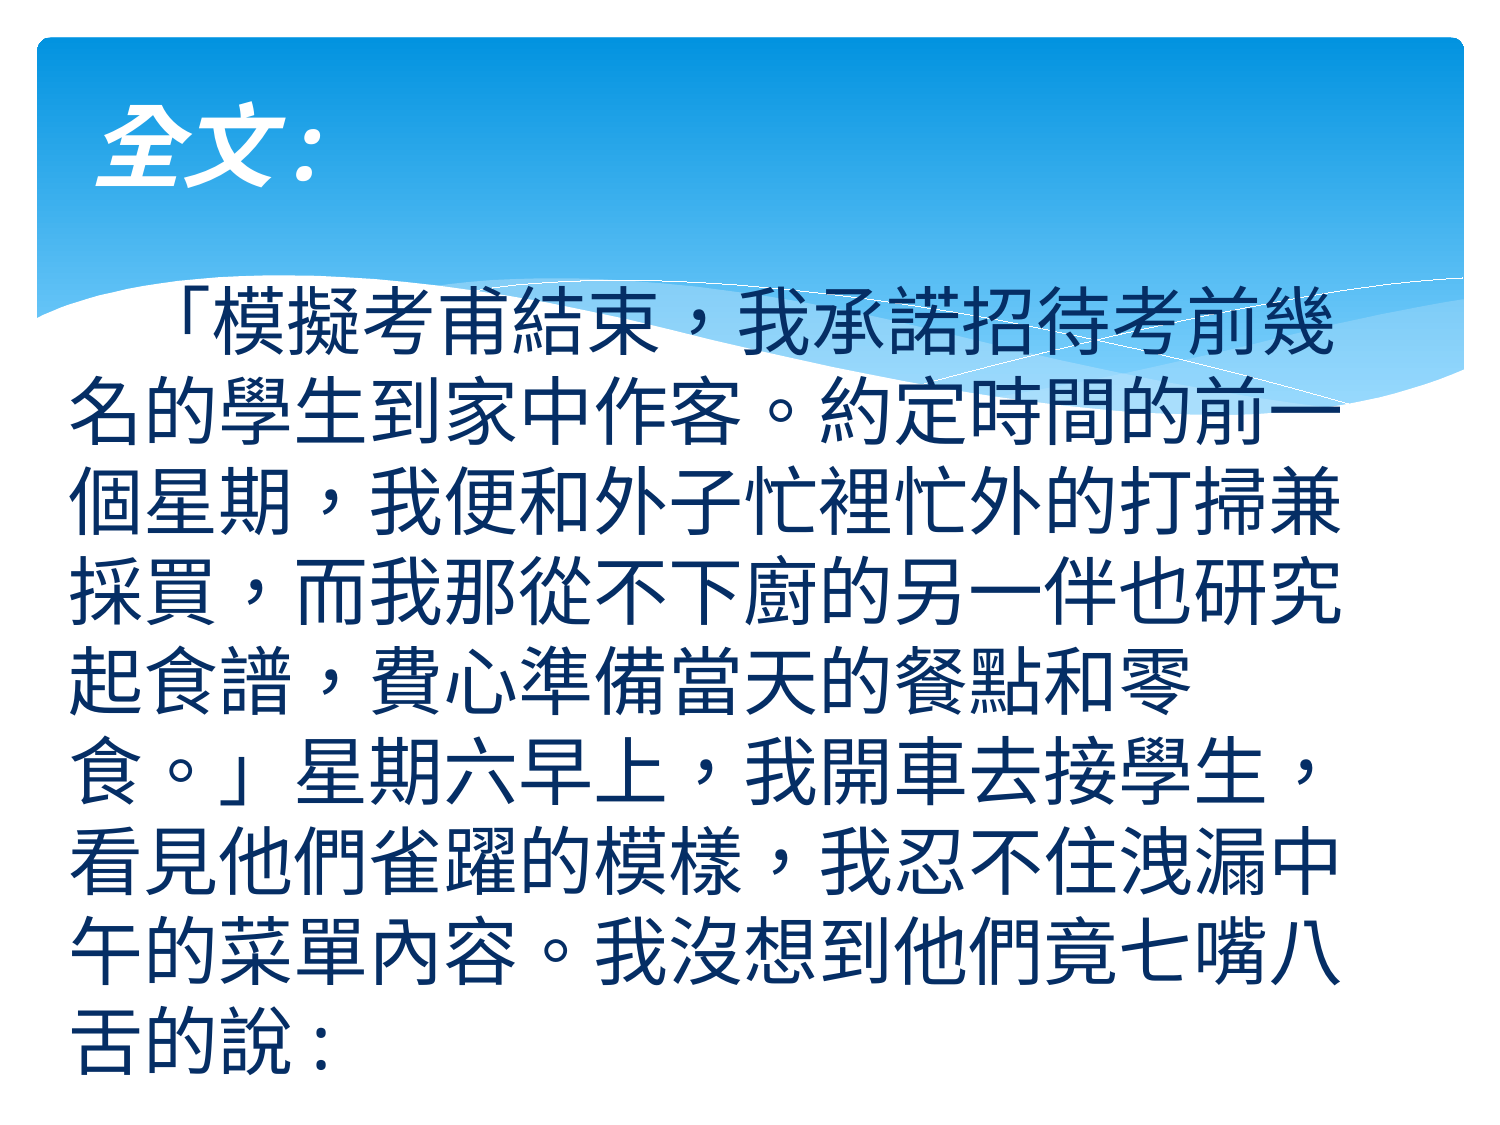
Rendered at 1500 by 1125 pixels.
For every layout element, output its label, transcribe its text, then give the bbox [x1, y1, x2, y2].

title 全文: [75, 55, 1425, 232]
list 「模擬考甫結束，我承諾招待考前幾名的學生到家中作客。約定時間的前一個星期，我便和外子忙裡忙外的打掃兼採買，而我那從不下廚的另一伴也研究起食譜，費心準備當天的餐點和零食。」星期六早上，我開車去接學生，看見他們雀躍的模樣，我忍不住洩漏中午的菜單內容。我沒想到他們竟七嘴八舌的說: [53, 267, 1424, 1071]
